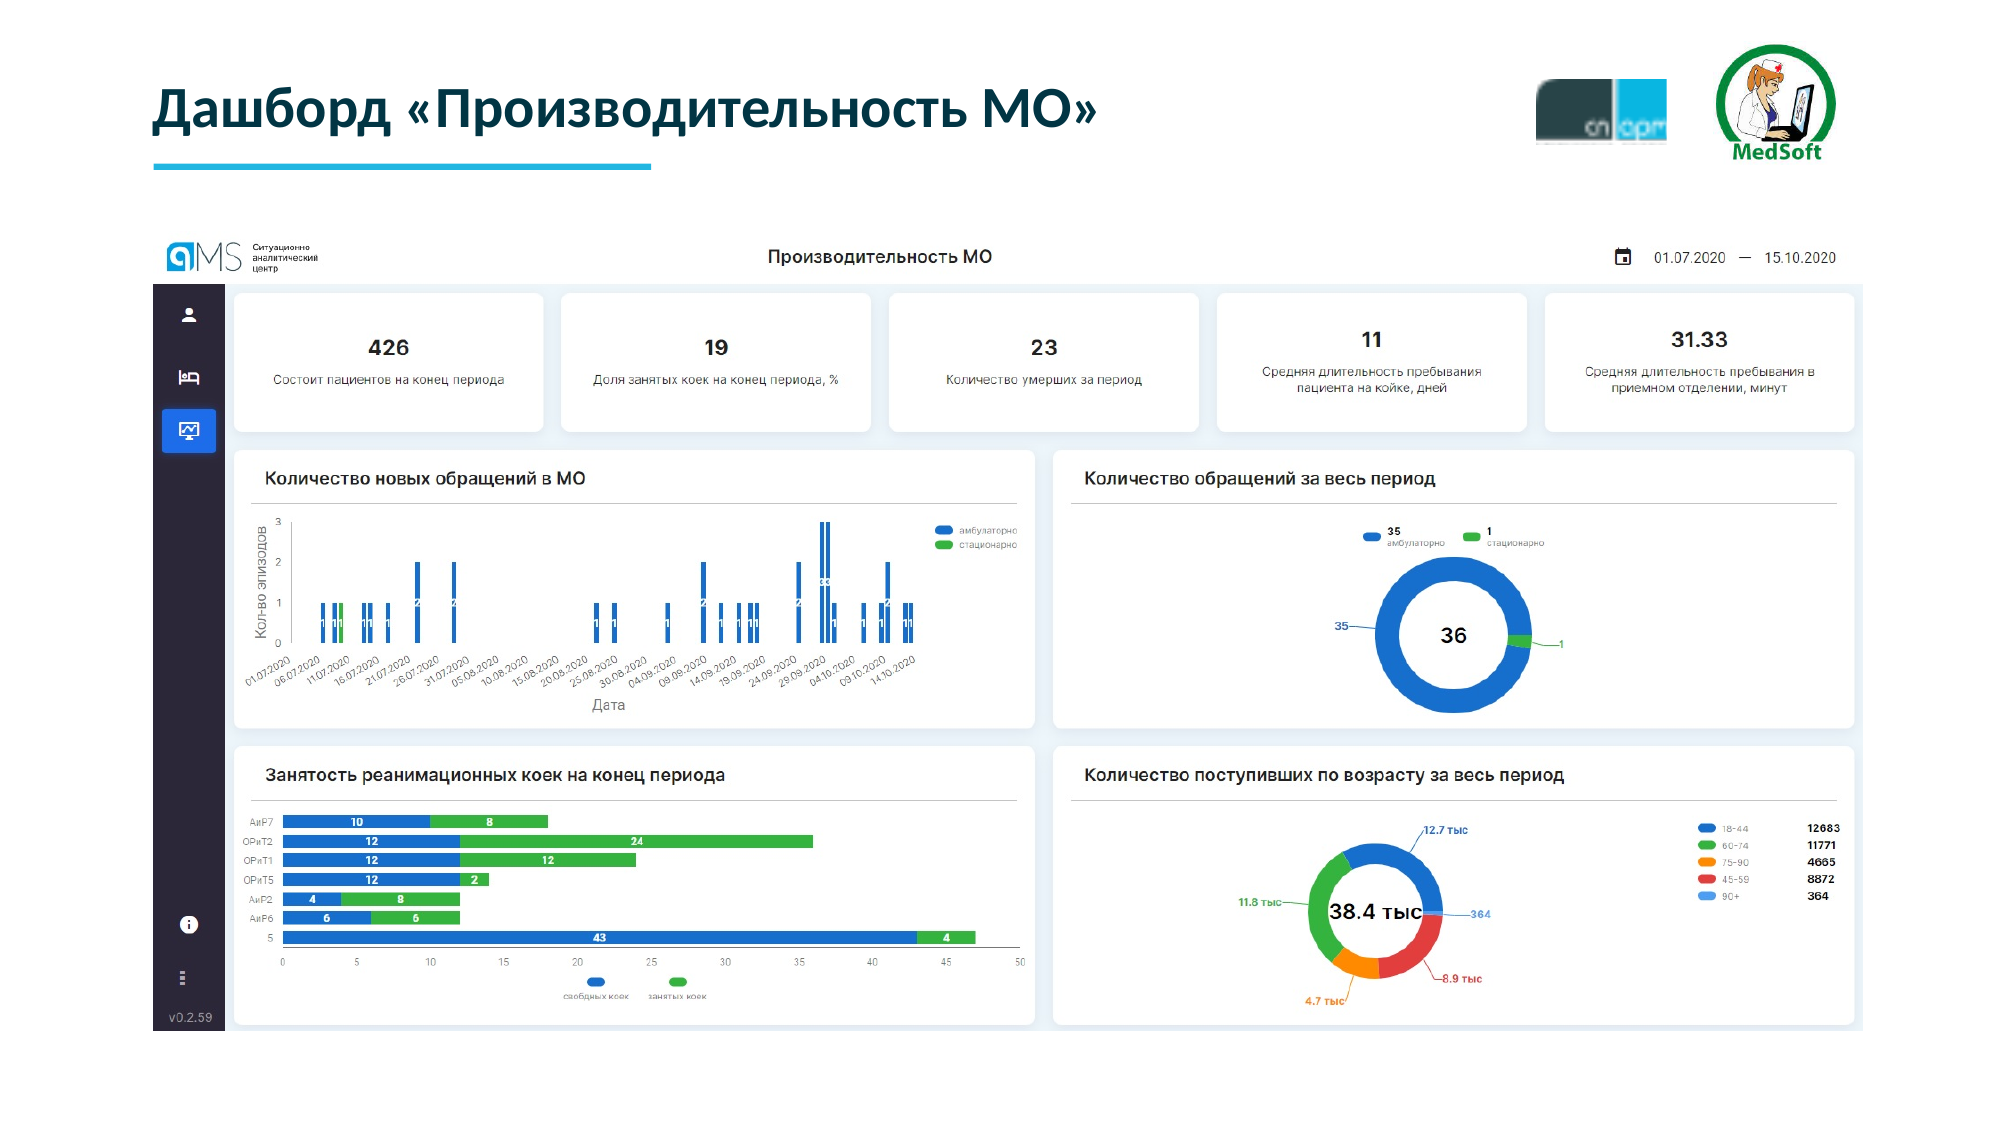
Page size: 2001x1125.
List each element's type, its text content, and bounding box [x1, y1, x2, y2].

text_box [153, 163, 652, 171]
picture [153, 231, 1863, 1031]
title Дашборд «Производительность МО» [137, 0, 1863, 218]
